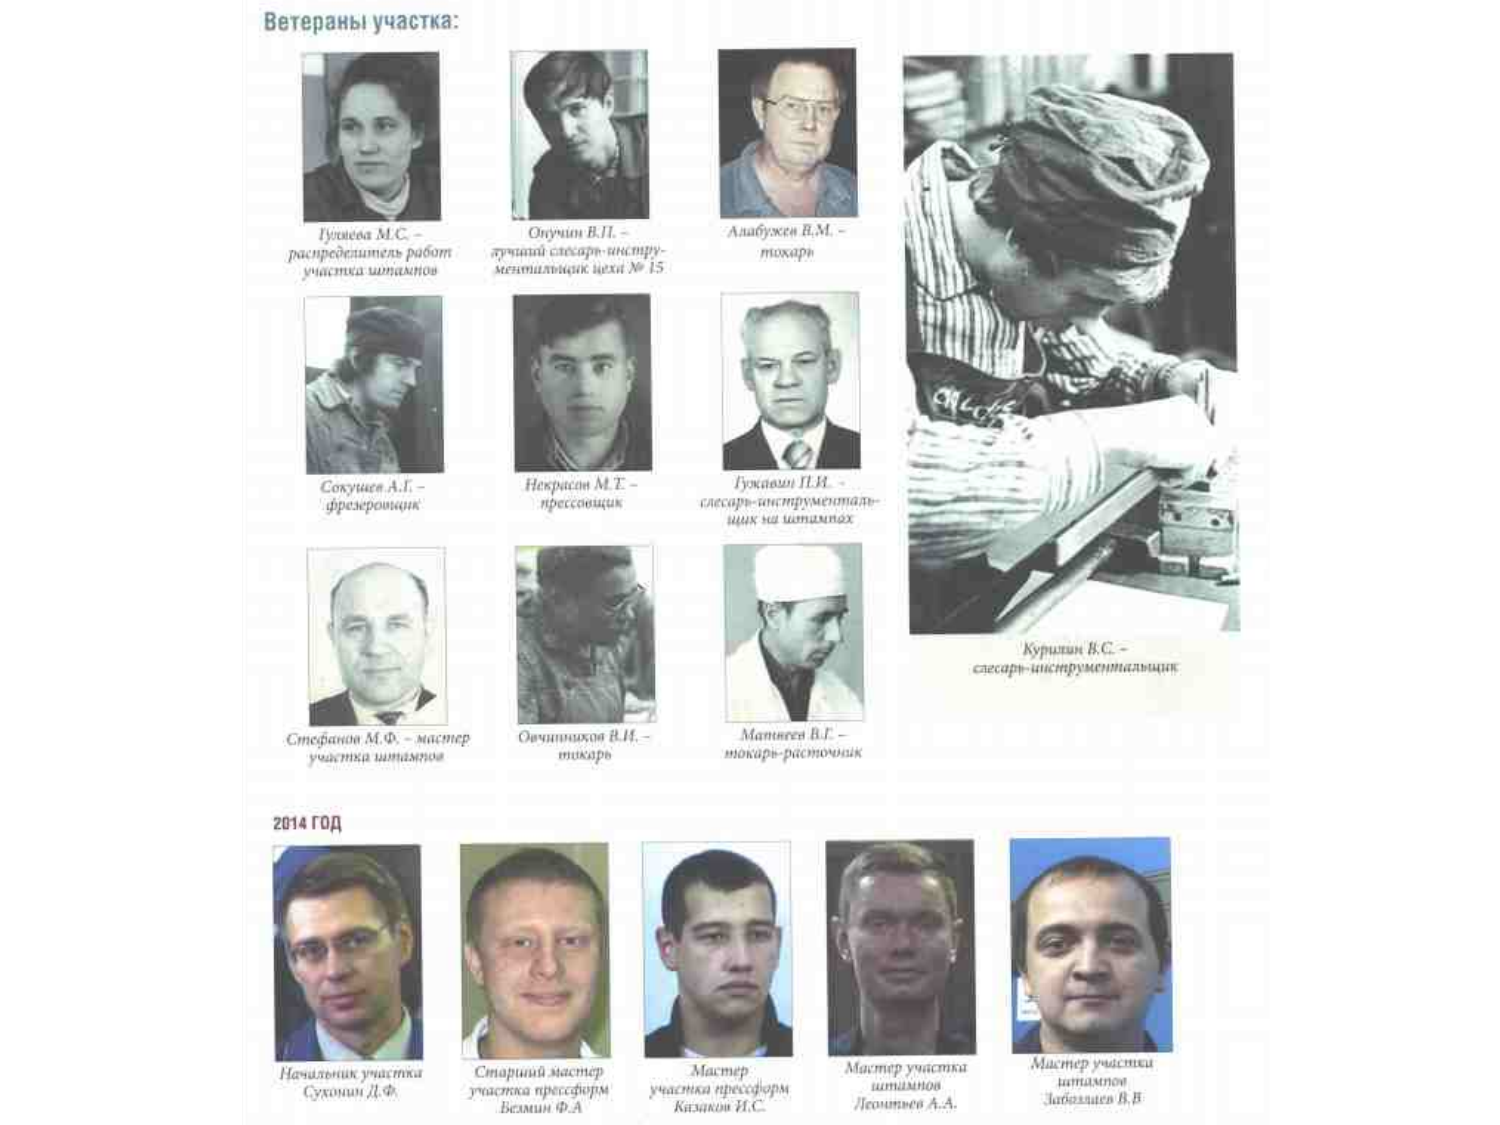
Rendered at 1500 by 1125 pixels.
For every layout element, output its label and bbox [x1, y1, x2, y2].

picture [241, 0, 1270, 1125]
